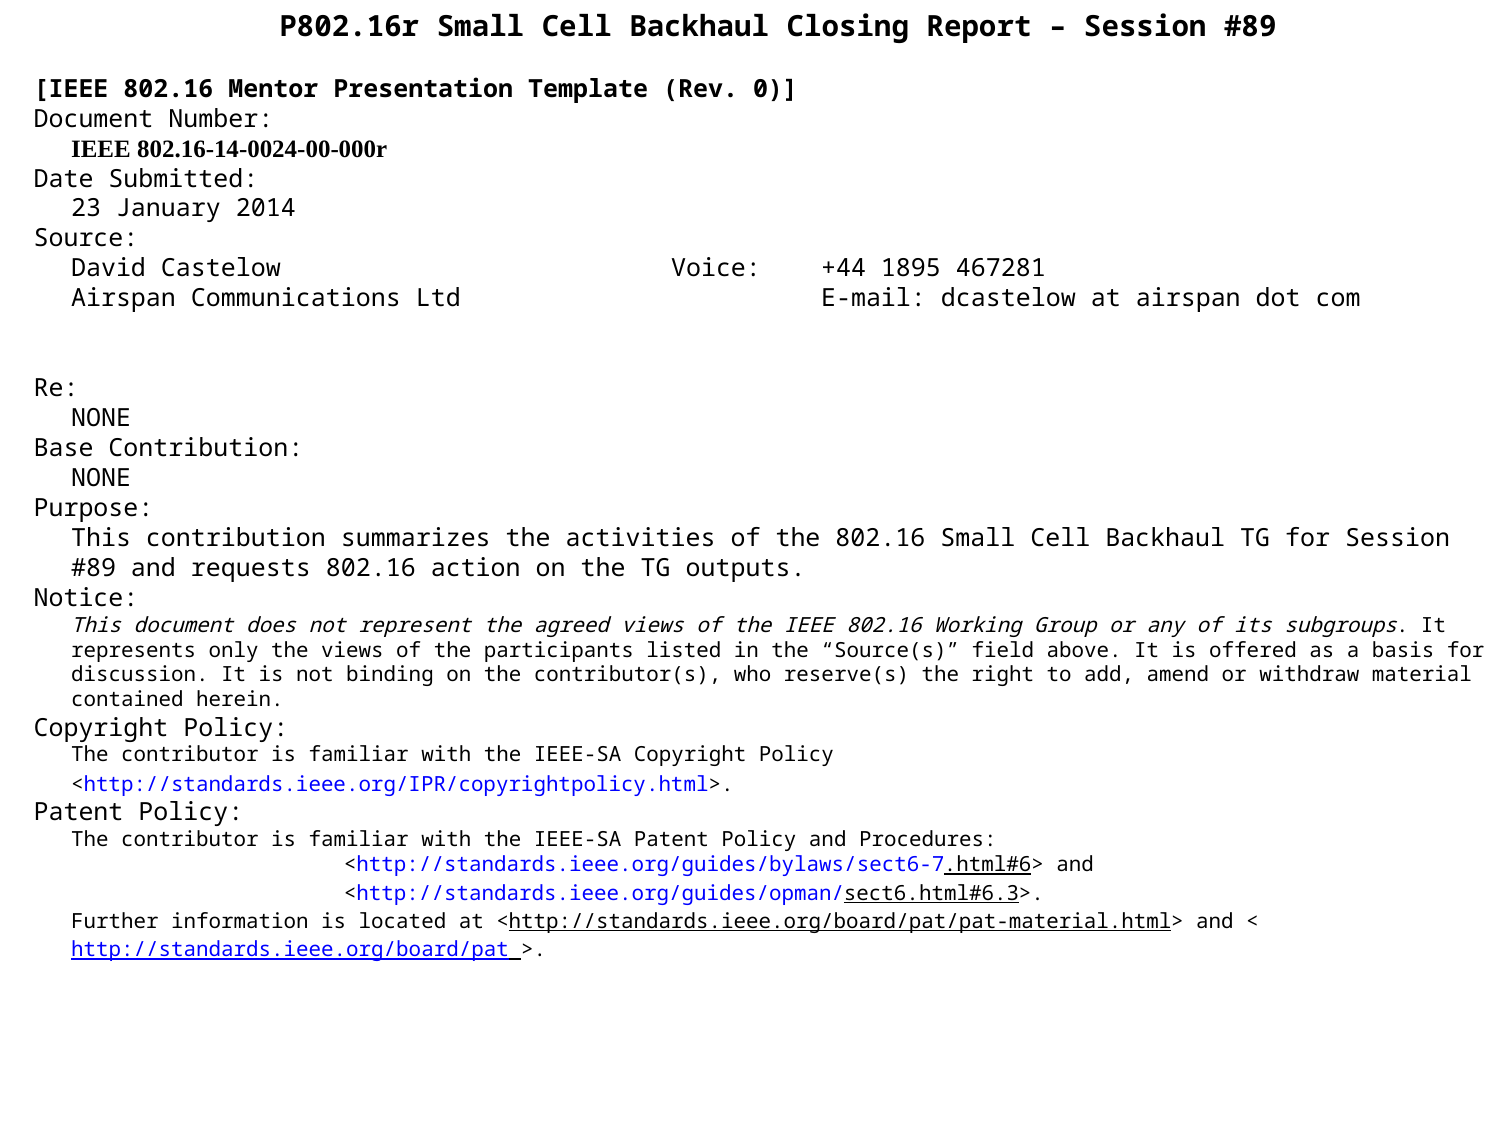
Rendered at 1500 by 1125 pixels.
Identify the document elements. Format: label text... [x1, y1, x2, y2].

text_box P802.16r Small Cell Backhaul Closing Report – Session #89 [IEEE 802.16 Mentor Presentation Template (Rev. 0)] Document Number: IEEE 802.16-14-0024-00-000r Date Submitted: 23 January 2014 Source: David Castelow Voice: +44 1895 467281 Airspan Communications Ltd E-mail: dcastelow at airspan dot com Re: NONE Base Contribution: NONE Purpose: This contribution summarizes the activities of the 802.16 Small Cell Backhaul TG for Session #89 and requests 802.16 action on the TG outputs. Notice: This document does not represent the agreed views of the IEEE 802.16 Working Group or any of its subgroups. It represents only the views of the participants listed in the “Source(s)” field above. It is offered as a basis for discussion. It is not binding on the contributor(s), who reserve(s) the right to add, amend or withdraw material contained herein. Copyright Policy: The contributor is familiar with the IEEE-SA Copyright Policy <http://standards.ieee.org/IPR/copyrightpolicy.html>. Patent Policy: The contributor is familiar with the IEEE-SA Patent Policy and Procedures: <http://standards.ieee.org/guides/bylaws/sect6-7.html#6> and <http://standards.ieee.org/guides/opman/sect6.html#6.3>. Further information is located at <http://standards.ieee.org/board/pat/pat-material.html> and <http://standards.ieee.org/board/pat >. [0, 0, 1500, 972]
